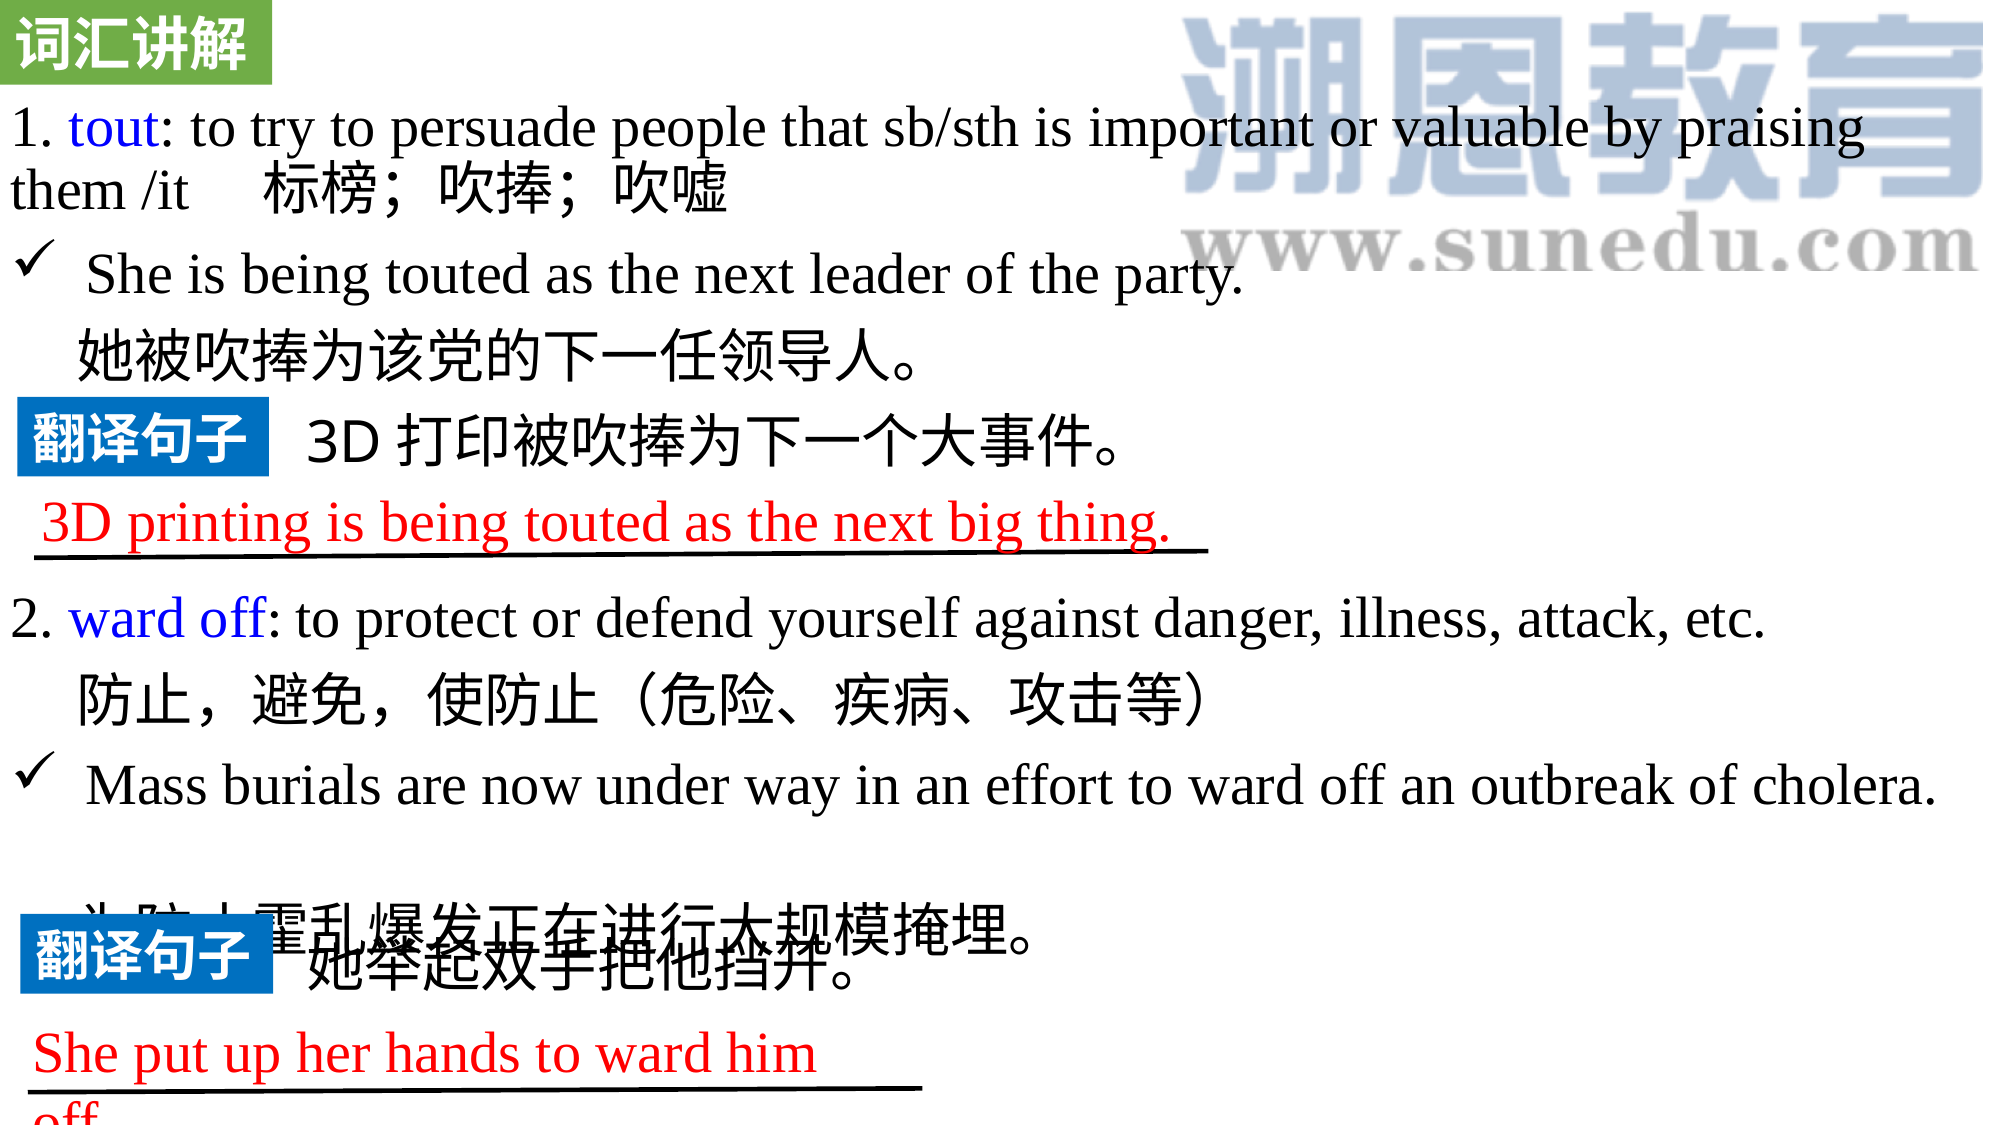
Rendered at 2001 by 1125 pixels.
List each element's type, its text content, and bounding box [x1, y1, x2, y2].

text_box 词汇讲解 [0, 0, 273, 85]
picture [1178, 10, 1983, 88]
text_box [33, 551, 1209, 558]
text_box 翻译句子 [20, 913, 274, 994]
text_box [27, 1088, 923, 1093]
text_box She put up her hands to ward him off. [17, 1006, 927, 1125]
text_box 3D打印被吹捧为下一个大事件。 [291, 397, 1163, 475]
text_box 翻译句子 [17, 396, 269, 477]
text_box 3D printing is being touted as the next big thing. [34, 475, 1202, 551]
text_box 她举起双手把他挡开。 [291, 920, 1930, 1006]
text_box 1. tout: to try to persuade people that sb/sth is important or valuable by praising them /it 标榜；吹捧；吹嘘 She is being touted as the next leader of the party. 她被吹捧为该党的下一任领导人。 2. ward off: to protect or defend yourself against danger, illness, attack, etc. 防止，避免，使防止（危险、疾病、攻击等） Mass burials are now under way in an effort to ward off an outbreak of cholera. 为防止霍乱爆发正在进行大规模掩埋。 [0, 88, 1986, 1125]
